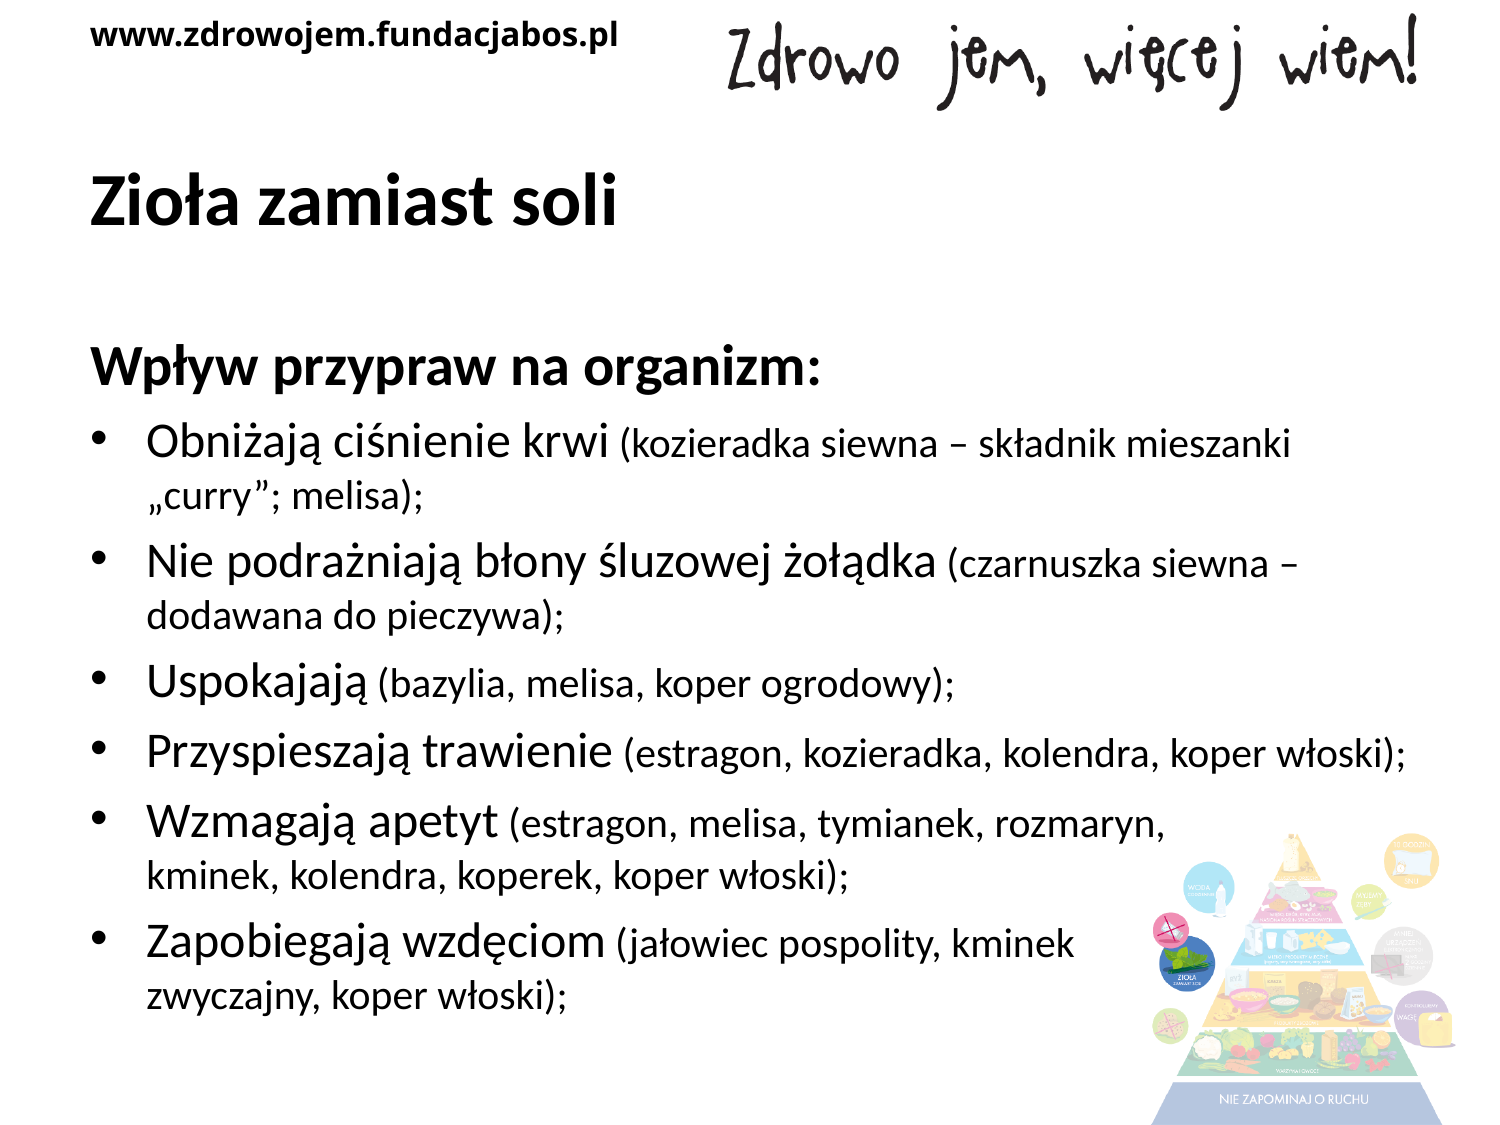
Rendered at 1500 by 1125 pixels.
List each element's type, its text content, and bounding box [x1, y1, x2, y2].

list Wpływ przypraw na organizm: Obniżają ciśnienie krwi (kozieradka siewna – składnik mieszanki „curry”; melisa); Nie podrażniają błony śluzowej żołądka (czarnuszka siewna – dodawana do pieczywa); Uspokajają (bazylia, melisa, koper ogrodowy); Przyspieszają trawienie (estragon, kozieradka, kolendra, koper włoski); Wzmagają apetyt (estragon, melisa, tymianek, rozmaryn, kminek, kolendra, koperek, koper włoski); Zapobiegają wzdęciom (jałowiec pospolity, kminek zwyczajny, koper włoski); [75, 320, 1425, 1063]
picture [720, 10, 1424, 101]
picture [1106, 829, 1500, 1125]
title Zioła zamiast soli [75, 101, 1425, 290]
